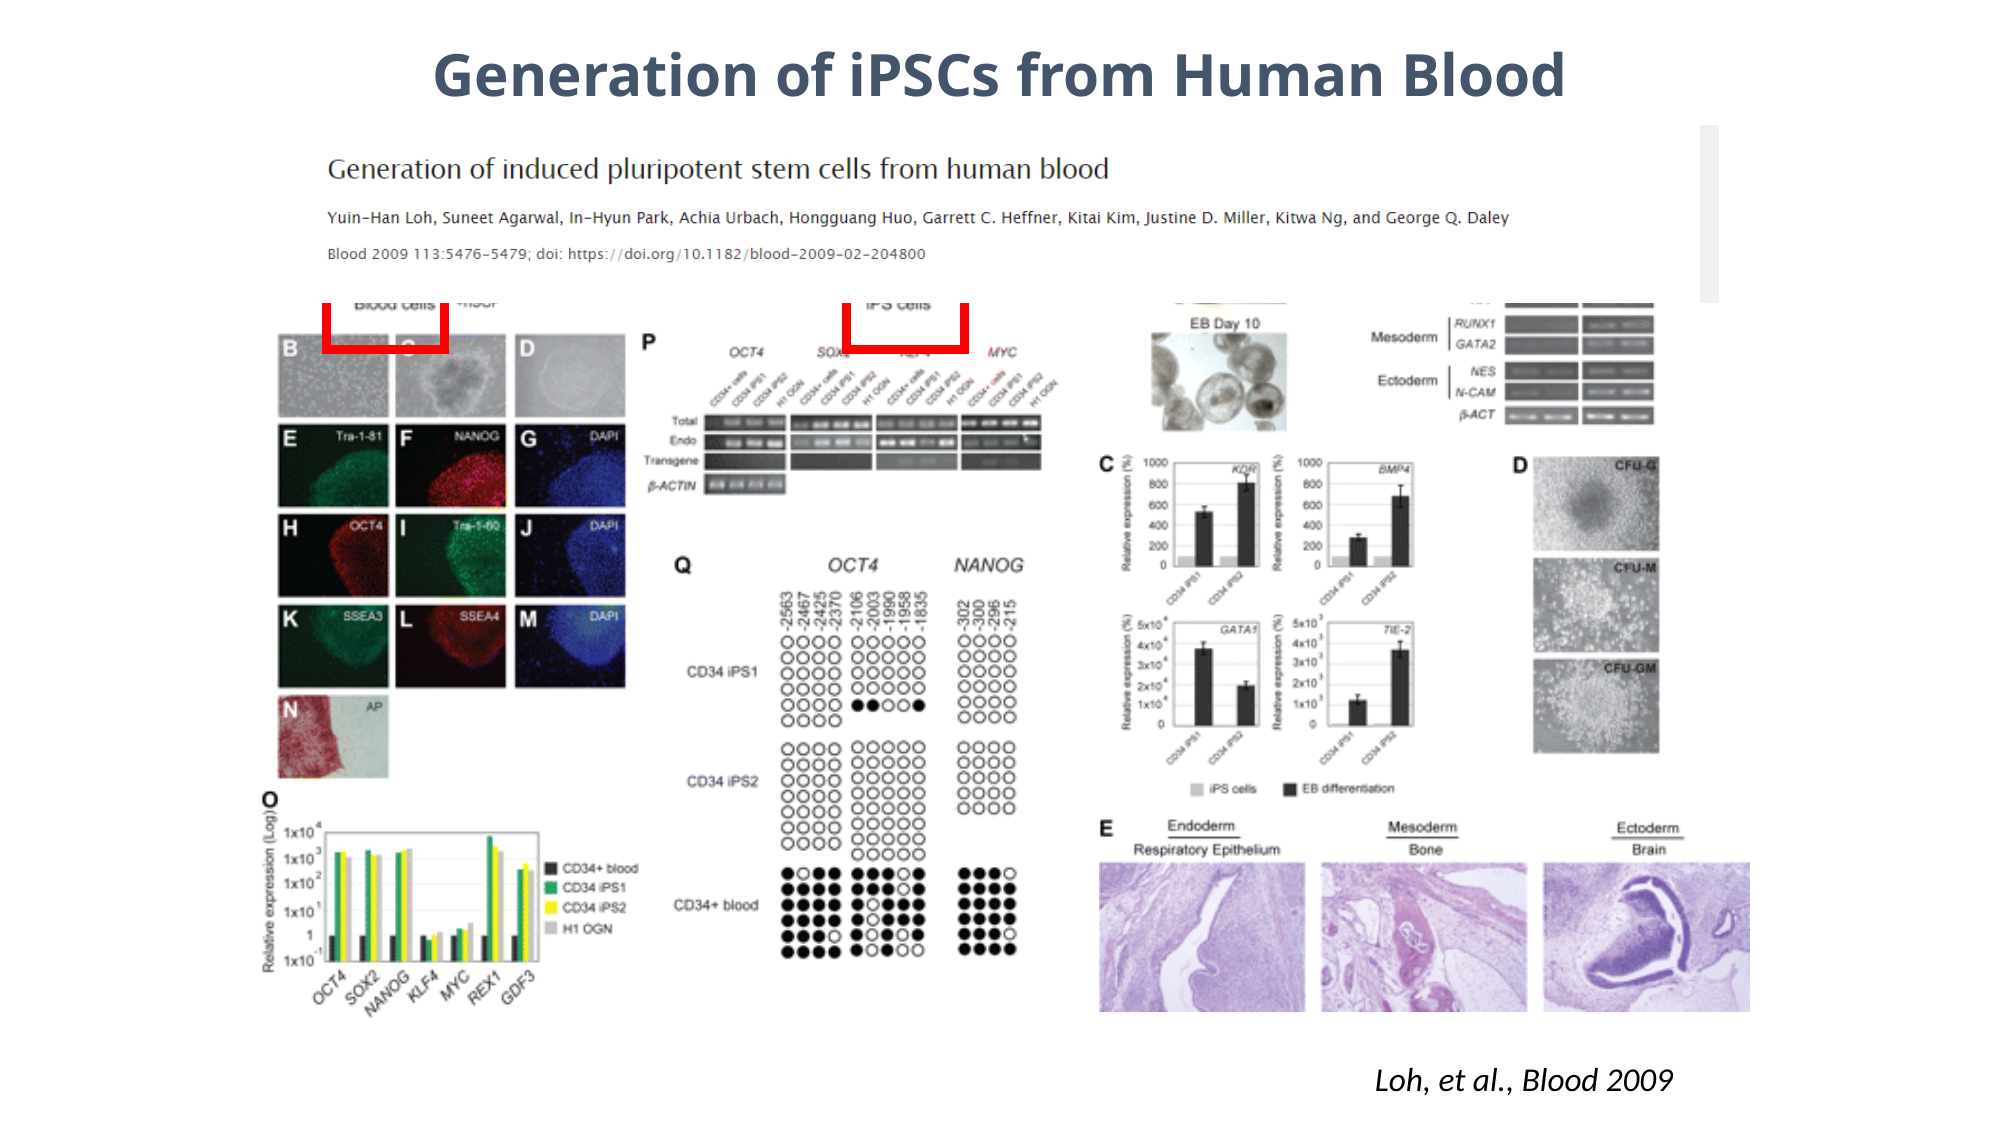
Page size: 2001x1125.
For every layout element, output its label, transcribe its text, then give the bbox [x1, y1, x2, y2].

text_box Generation of iPSCs from Human Blood [249, 30, 1750, 219]
text_box Loh, et al., Blood 2009 [1360, 1050, 1815, 1105]
picture [261, 125, 1750, 1020]
